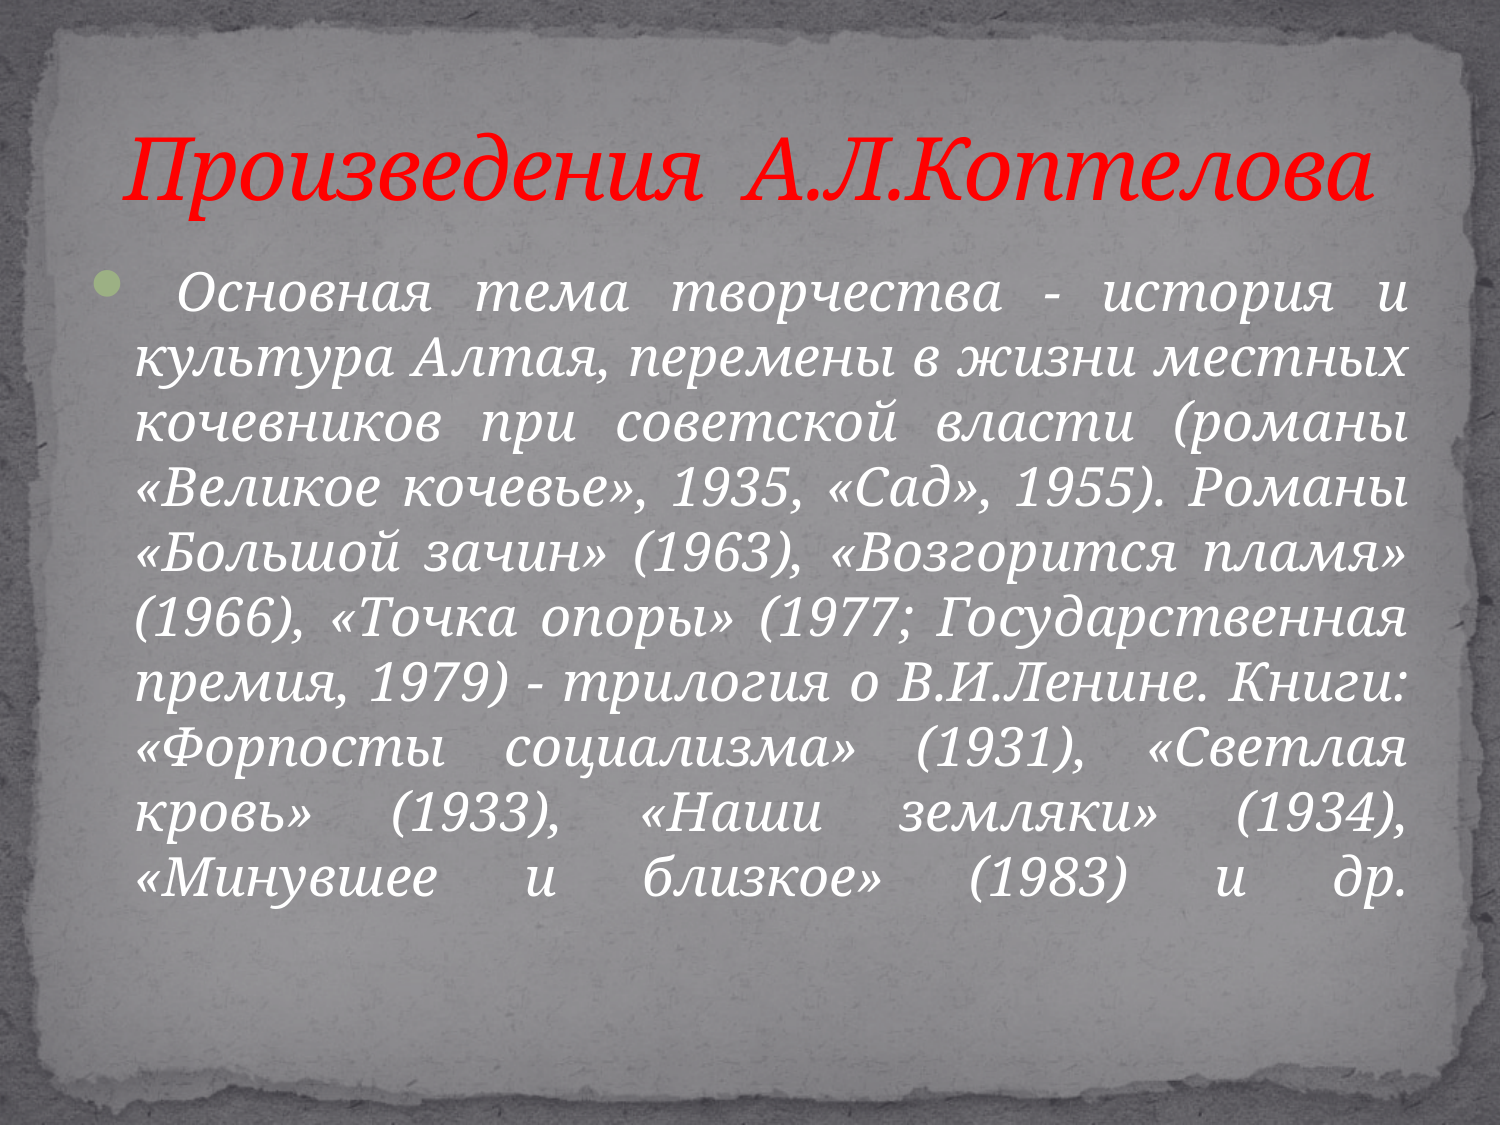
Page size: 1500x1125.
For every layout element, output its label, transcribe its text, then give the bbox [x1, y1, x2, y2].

list Основная тема творчества - история и культура Алтая, перемены в жизни местных кочевников при советской власти (романы «Великое кочевье», 1935, «Сад», 1955). Романы «Большой зачин» (1963), «Возгорится пламя» (1966), «Точка опоры» (1977; Государственная премия, 1979) - трилогия о В.И.Ленине. Книги: «Форпосты социализма» (1931), «Светлая кровь» (1933), «Наши земляки» (1934), «Минувшее и близкое» (1983) и др. [75, 249, 1425, 1000]
title Произведения А.Л.Коптелова [74, 24, 1425, 225]
